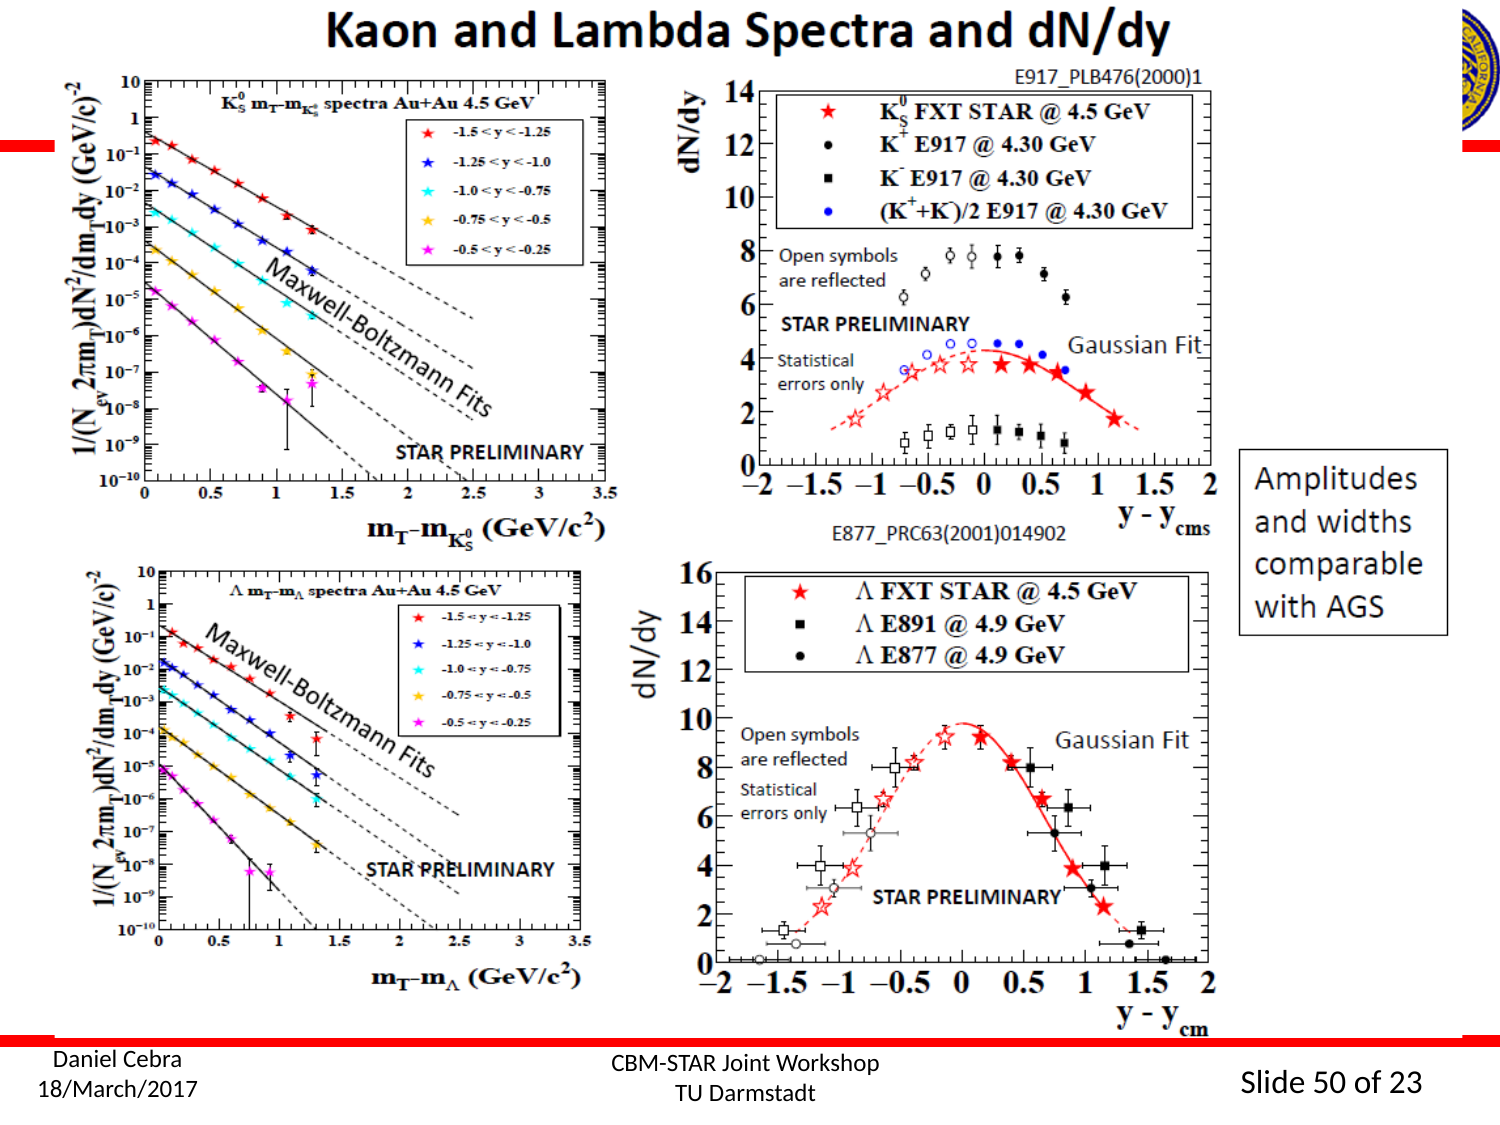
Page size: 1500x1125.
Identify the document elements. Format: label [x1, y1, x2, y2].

picture [54, 0, 1500, 1038]
